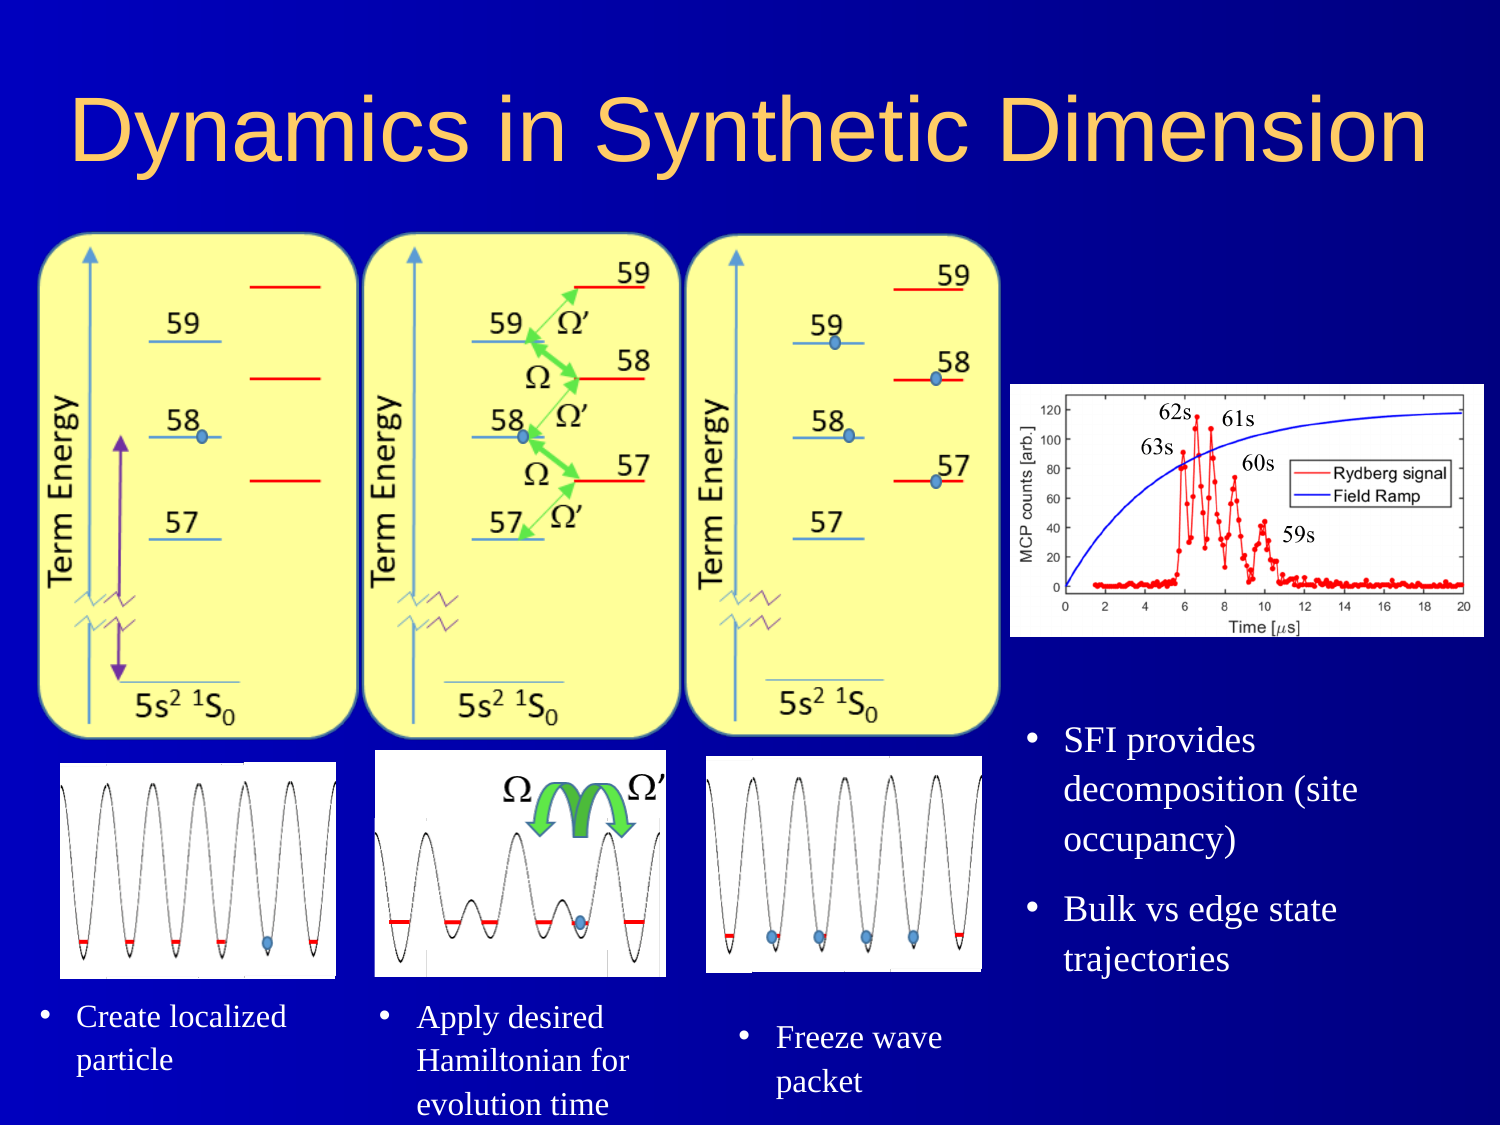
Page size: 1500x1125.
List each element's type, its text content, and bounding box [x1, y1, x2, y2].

picture [24, 229, 1485, 978]
text_box Create localized particle [24, 983, 363, 1085]
picture [705, 756, 982, 973]
title Dynamics in Synthetic Dimension [27, 30, 1473, 219]
text_box Apply desired Hamiltonian for evolution time [363, 983, 672, 1103]
text_box SFI provides decomposition (site occupancy) Bulk vs edge state trajectories [1010, 702, 1473, 823]
text_box Freeze wave packet [723, 1003, 1032, 1123]
picture [60, 762, 336, 979]
